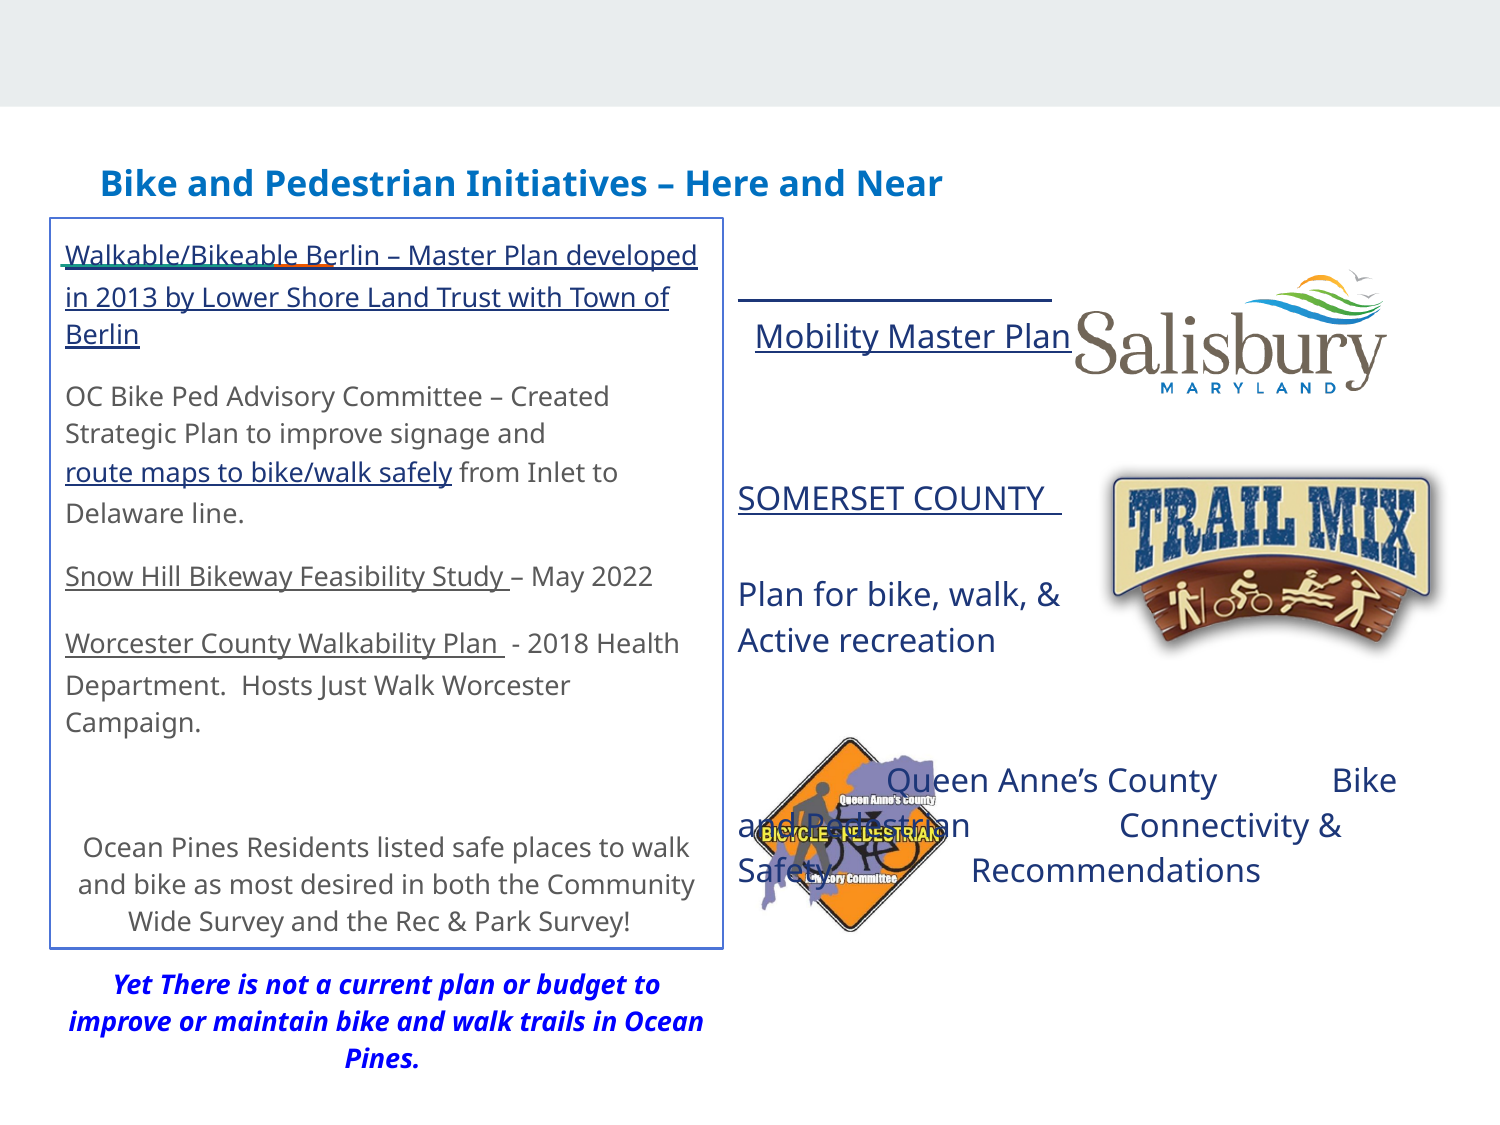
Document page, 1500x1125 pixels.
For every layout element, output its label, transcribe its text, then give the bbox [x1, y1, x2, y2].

picture [1096, 461, 1451, 664]
title Bike and Pedestrian Initiatives – Here and Near [84, 145, 1346, 242]
picture [1068, 262, 1423, 401]
list Walkable/Bikeable Berlin – Master Plan developed in 2013 by Lower Shore Land Trust with Town of Berlin OC Bike Ped Advisory Committee – Created Strategic Plan to improve signage and route maps to bike/walk safely from Inlet to Delaware line. Snow Hill Bikeway Feasibility Study – May 2022 Worcester County Walkability Plan - 2018 Health Department. Hosts Just Walk Worcester Campaign. Ocean Pines Residents listed safe places to walk and bike as most desired in both the Community Wide Survey and the Rec & Park Survey! Yet There is not a current plan or budget to improve or maintain bike and walk trails in Ocean Pines. [49, 217, 723, 949]
picture [736, 731, 965, 949]
list Mobility Master Plan SOMERSET COUNTY Plan for bike, walk, & Active recreation Queen Anne’s County Bike and Pedestrian Connectivity & Safety Recommendations [722, 242, 1437, 949]
